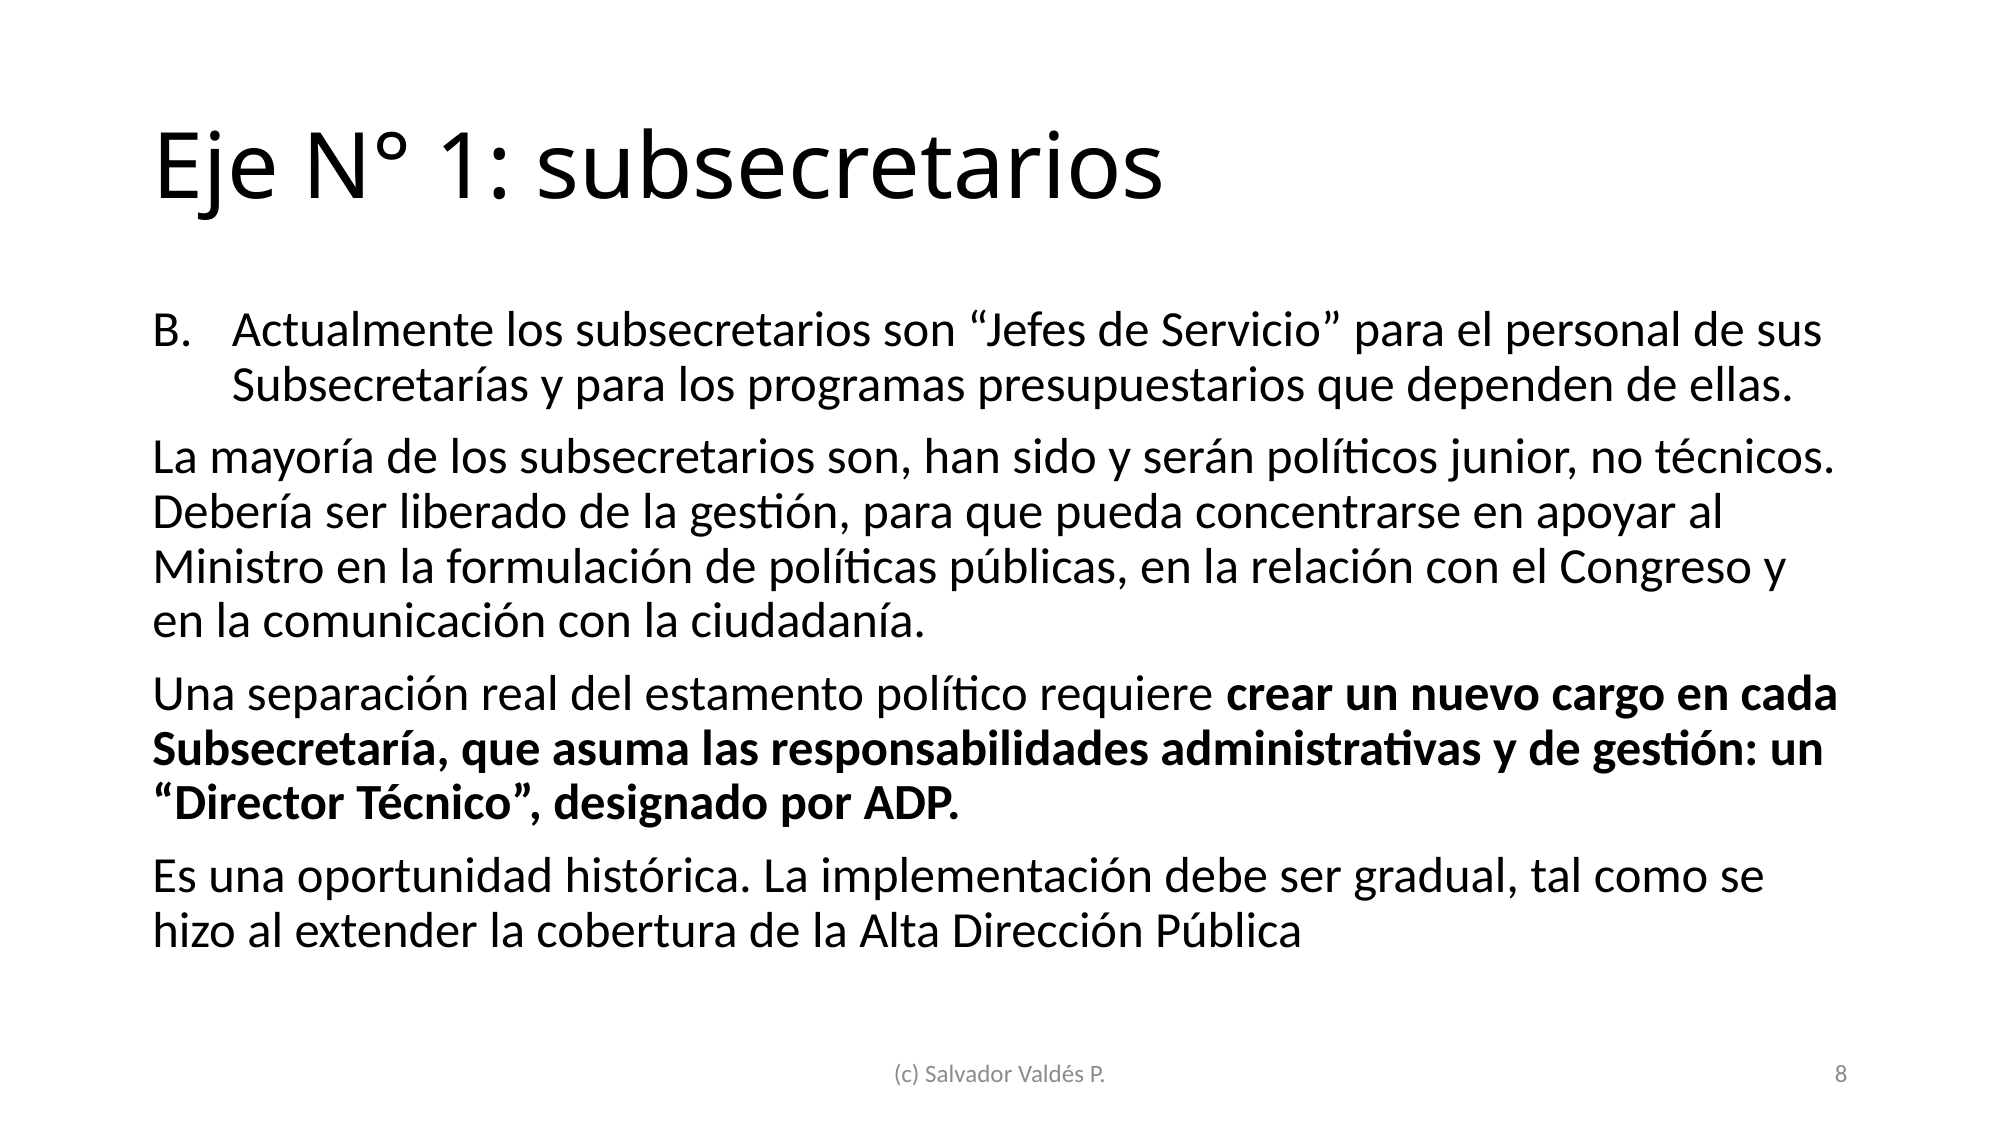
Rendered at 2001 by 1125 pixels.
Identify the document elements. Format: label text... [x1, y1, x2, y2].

list Actualmente los subsecretarios son “Jefes de Servicio” para el personal de sus Subsecretarías y para los programas presupuestarios que dependen de ellas. La mayoría de los subsecretarios son, han sido y serán políticos junior, no técnicos. Debería ser liberado de la gestión, para que pueda concentrarse en apoyar al Ministro en la formulación de políticas públicas, en la relación con el Congreso y en la comunicación con la ciudadanía. Una separación real del estamento político requiere crear un nuevo cargo en cada Subsecretaría, que asuma las responsabilidades administrativas y de gestión: un “Director Técnico”, designado por ADP. Es una oportunidad histórica. La implementación debe ser gradual, tal como se hizo al extender la cobertura de la Alta Dirección Pública [137, 295, 1863, 1010]
title Eje N° 1: subsecretarios [137, 59, 1863, 278]
slide_number 8 [1412, 1042, 1863, 1103]
footer (c) Salvador Valdés P. [662, 1042, 1338, 1103]
